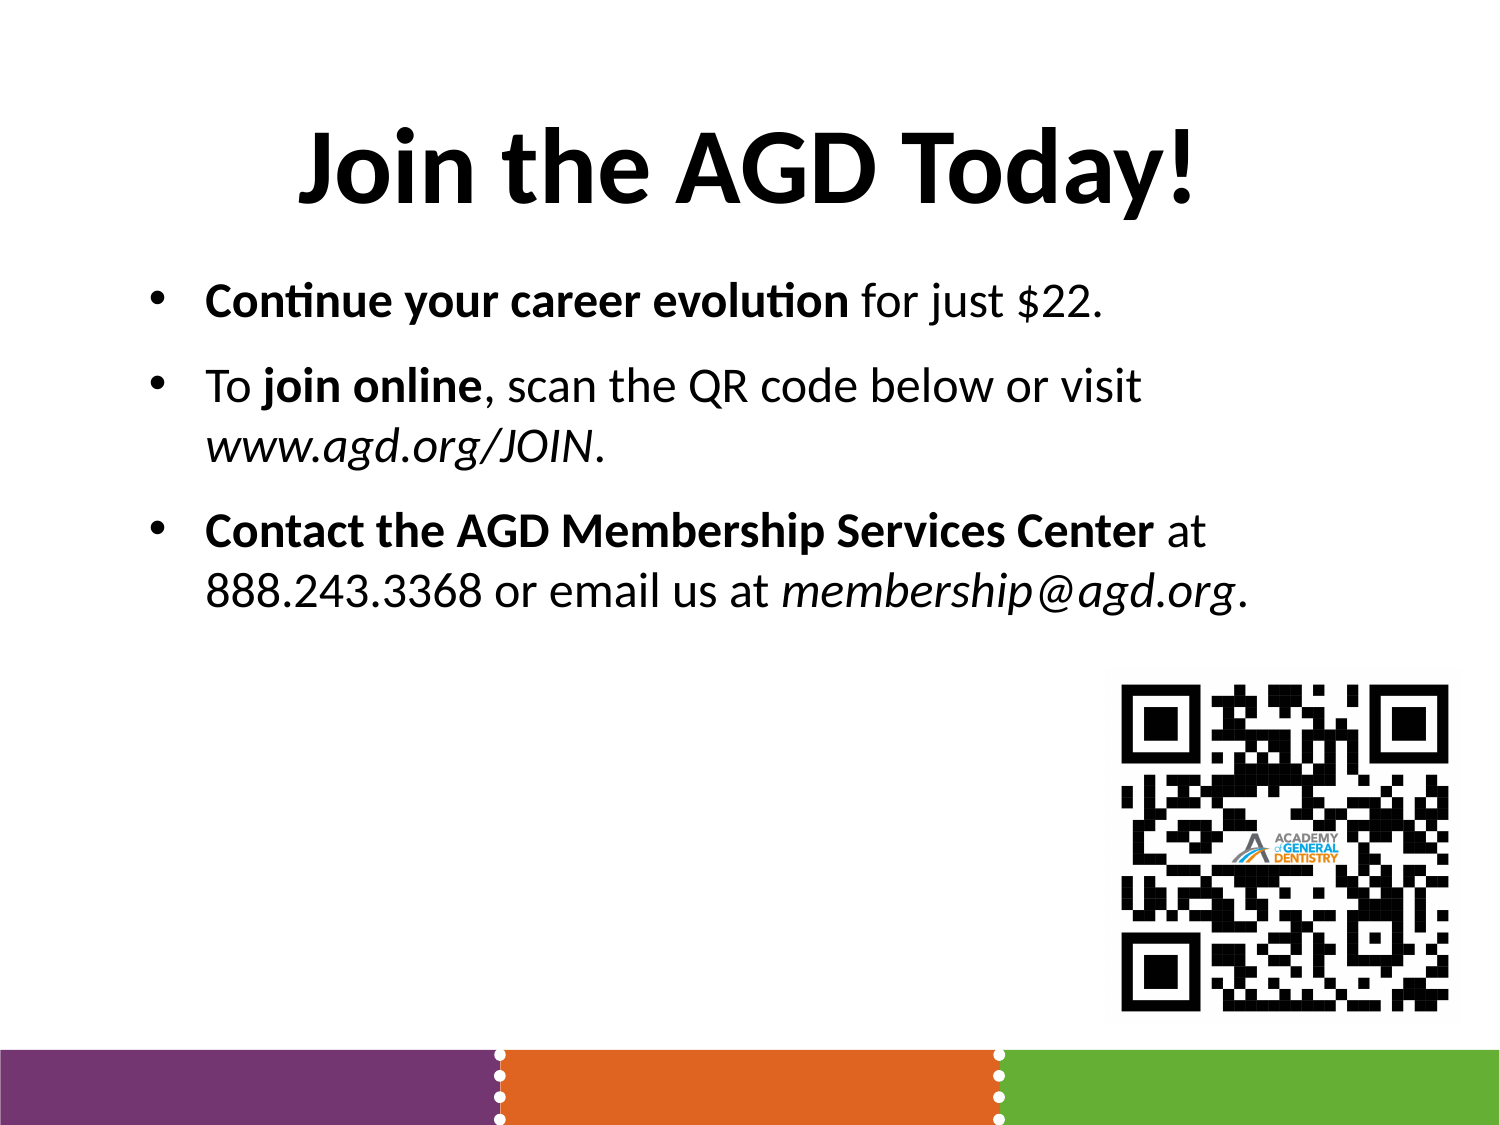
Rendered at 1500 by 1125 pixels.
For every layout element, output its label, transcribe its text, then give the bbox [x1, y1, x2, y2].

text_box Continue your career evolution for just $22. To join online, scan the QR code below or visit www.agd.org/JOIN. Contact the AGD Membership Services Center at 888.243.3368 or email us at membership@agd.org. [133, 259, 1397, 1003]
text_box Join the AGD Today! [74, 87, 1425, 243]
picture [1105, 668, 1462, 1025]
